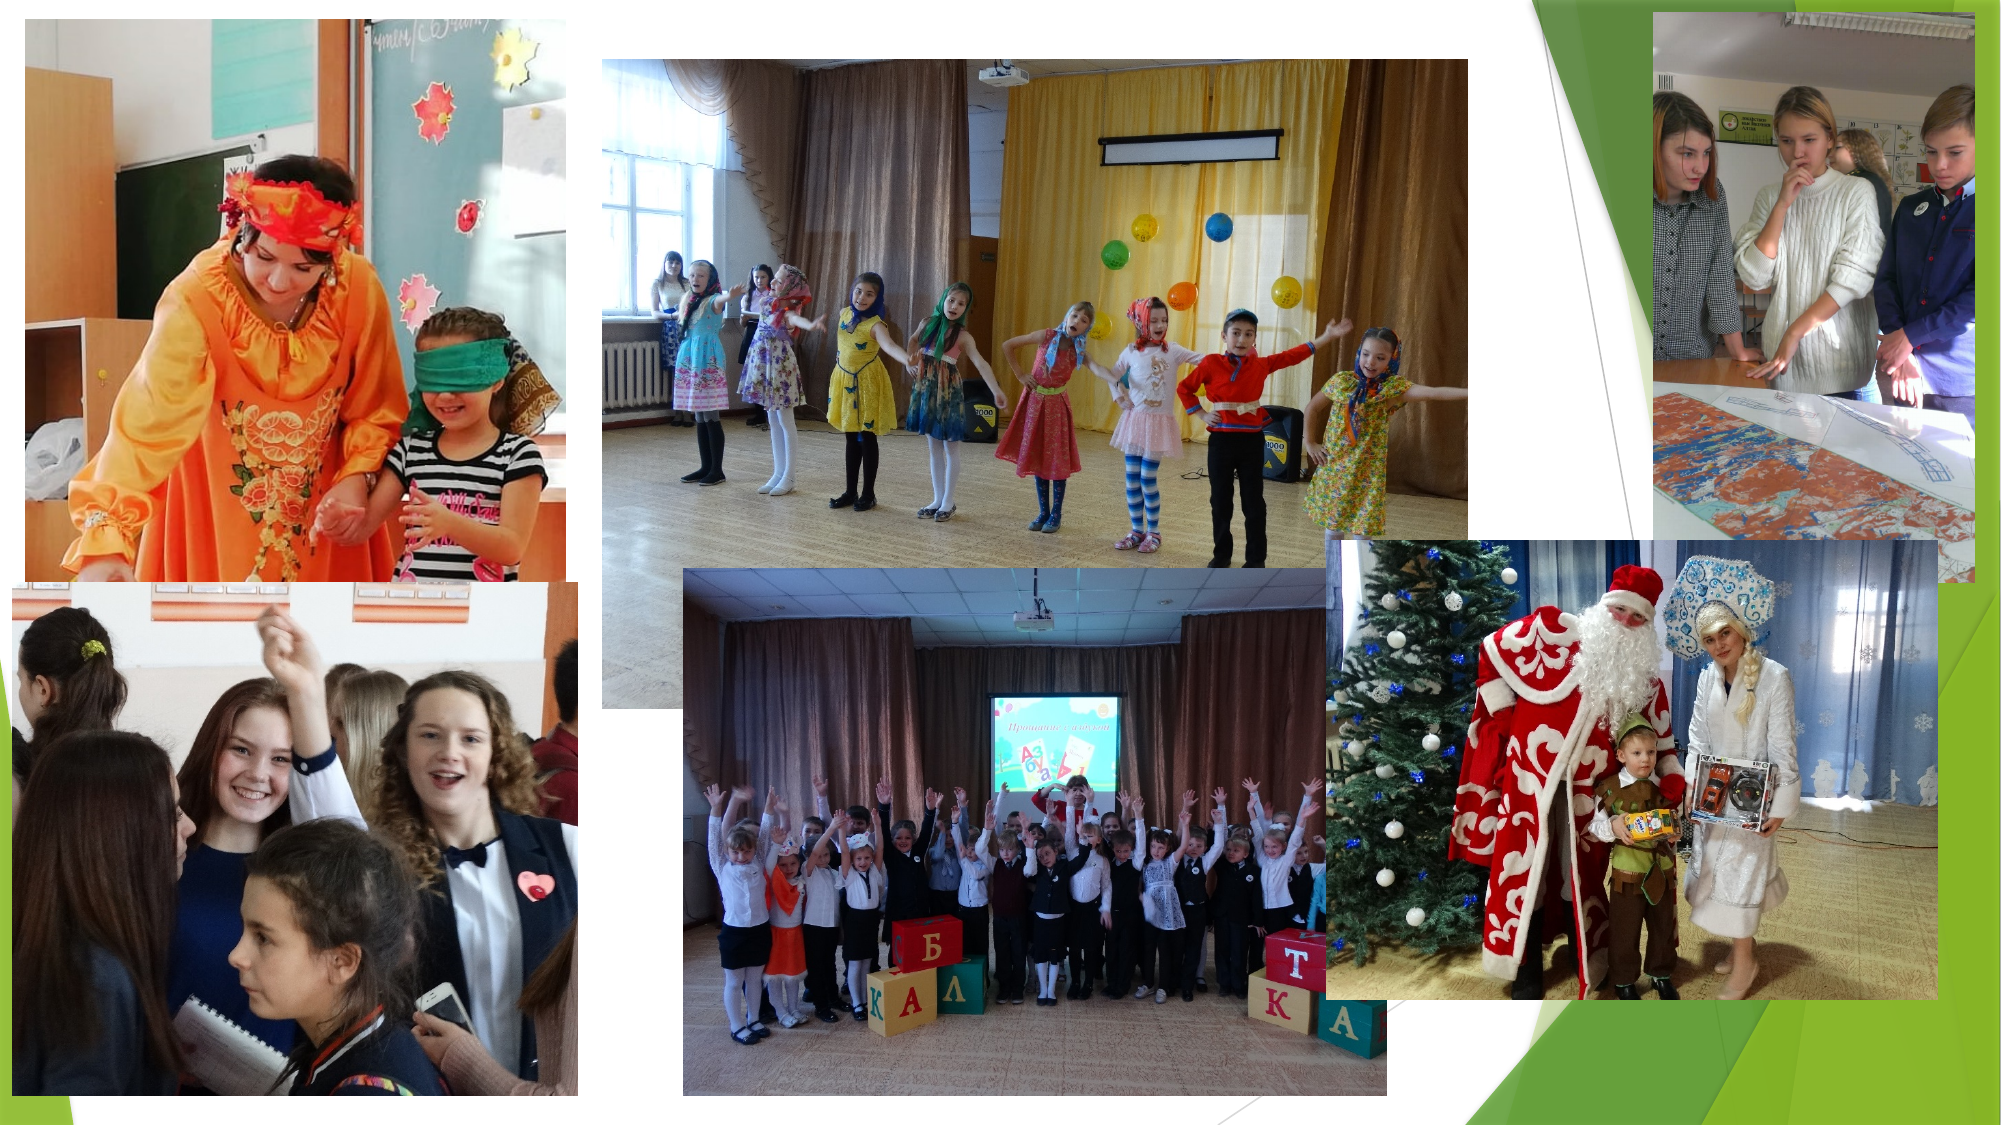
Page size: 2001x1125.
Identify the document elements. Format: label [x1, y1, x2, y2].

list [1653, 12, 1976, 583]
picture [602, 59, 1939, 1097]
picture [12, 18, 579, 1097]
